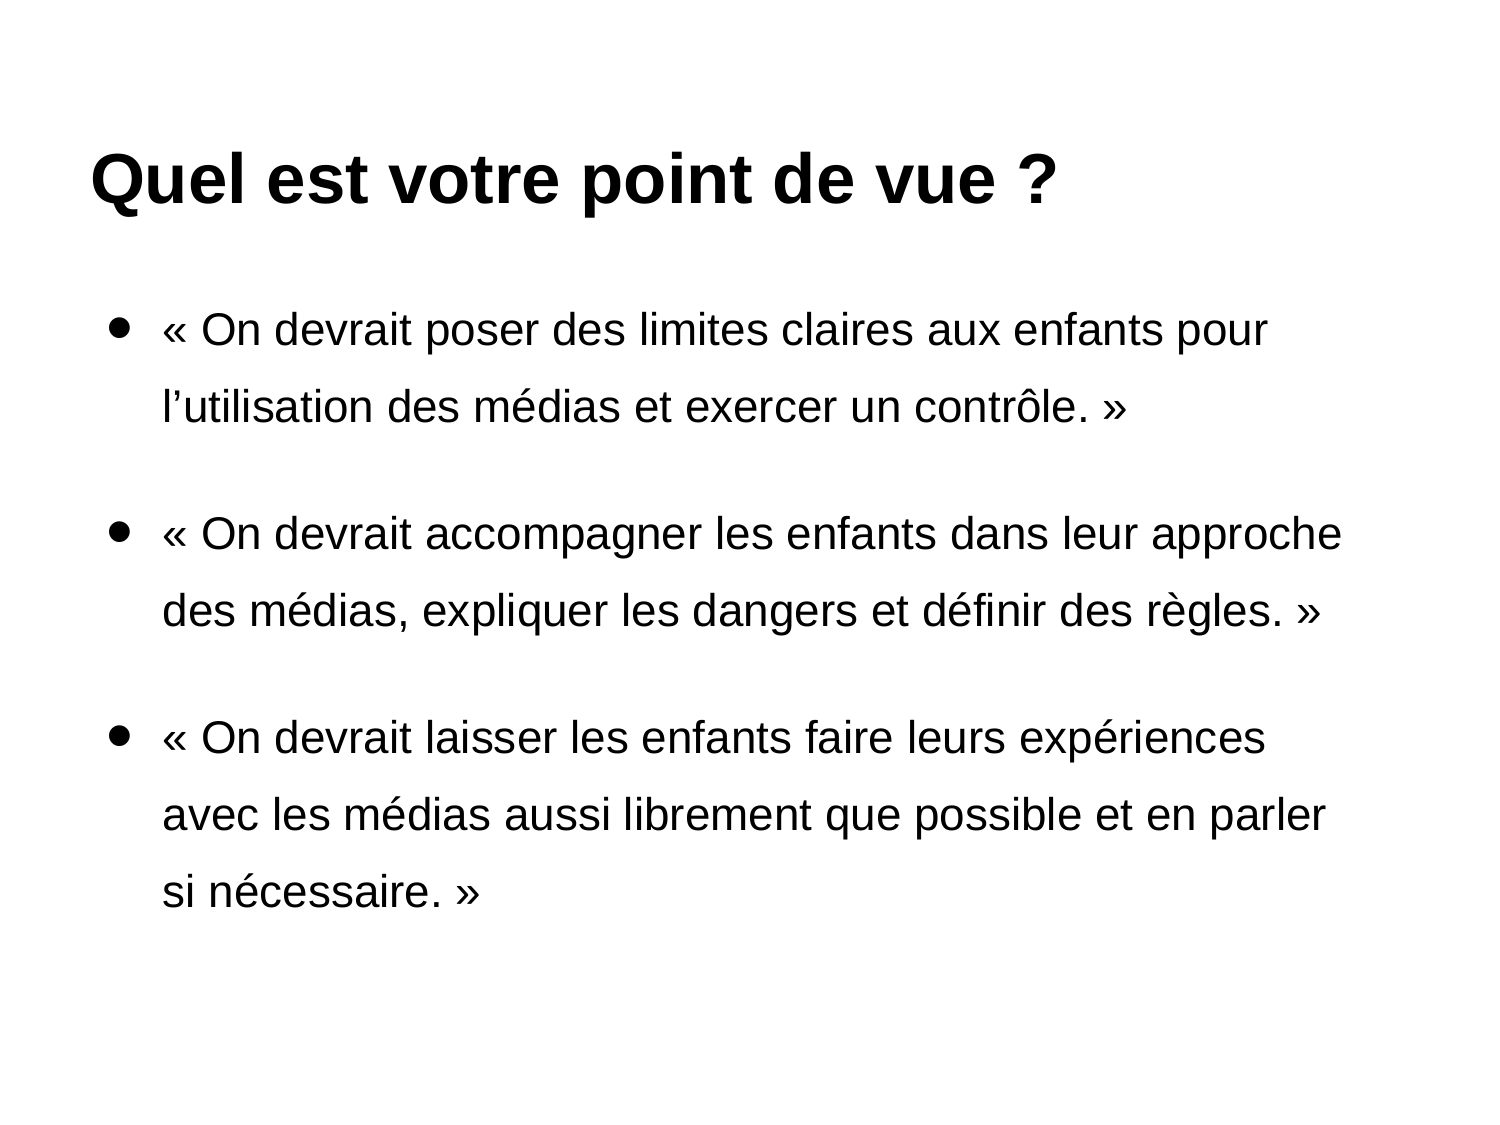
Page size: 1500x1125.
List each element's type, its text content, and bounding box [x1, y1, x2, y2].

title Quel est votre point de vue ? [75, 45, 1471, 233]
list « On devrait poser des limites claires aux enfants pour l’utilisation des médias et exercer un contrôle. » « On devrait accompagner les enfants dans leur approche des médias, expliquer les dangers et définir des règles. » « On devrait laisser les enfants faire leurs expériences avec les médias aussi librement que possible et en parler si nécessaire. » [75, 262, 1388, 1078]
